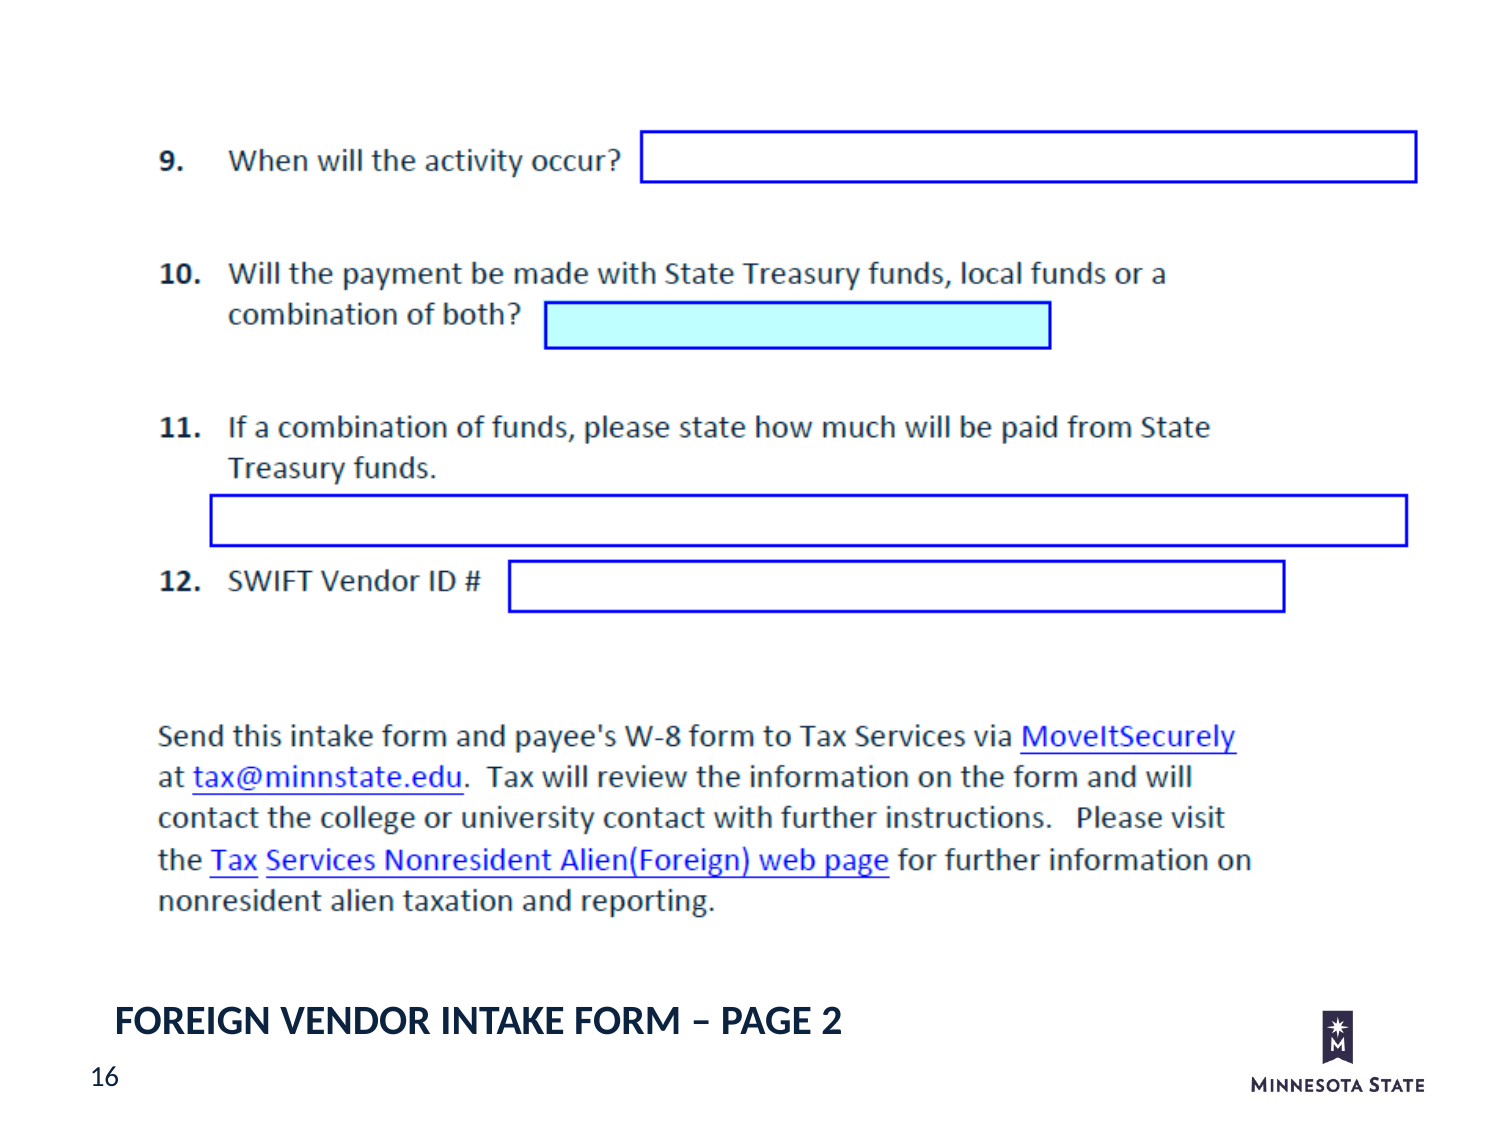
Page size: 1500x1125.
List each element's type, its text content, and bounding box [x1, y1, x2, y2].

list Foreign Vendor Intake Form – Page 2 [99, 950, 1200, 1050]
picture [1175, 999, 1500, 1110]
picture [59, 74, 1441, 940]
